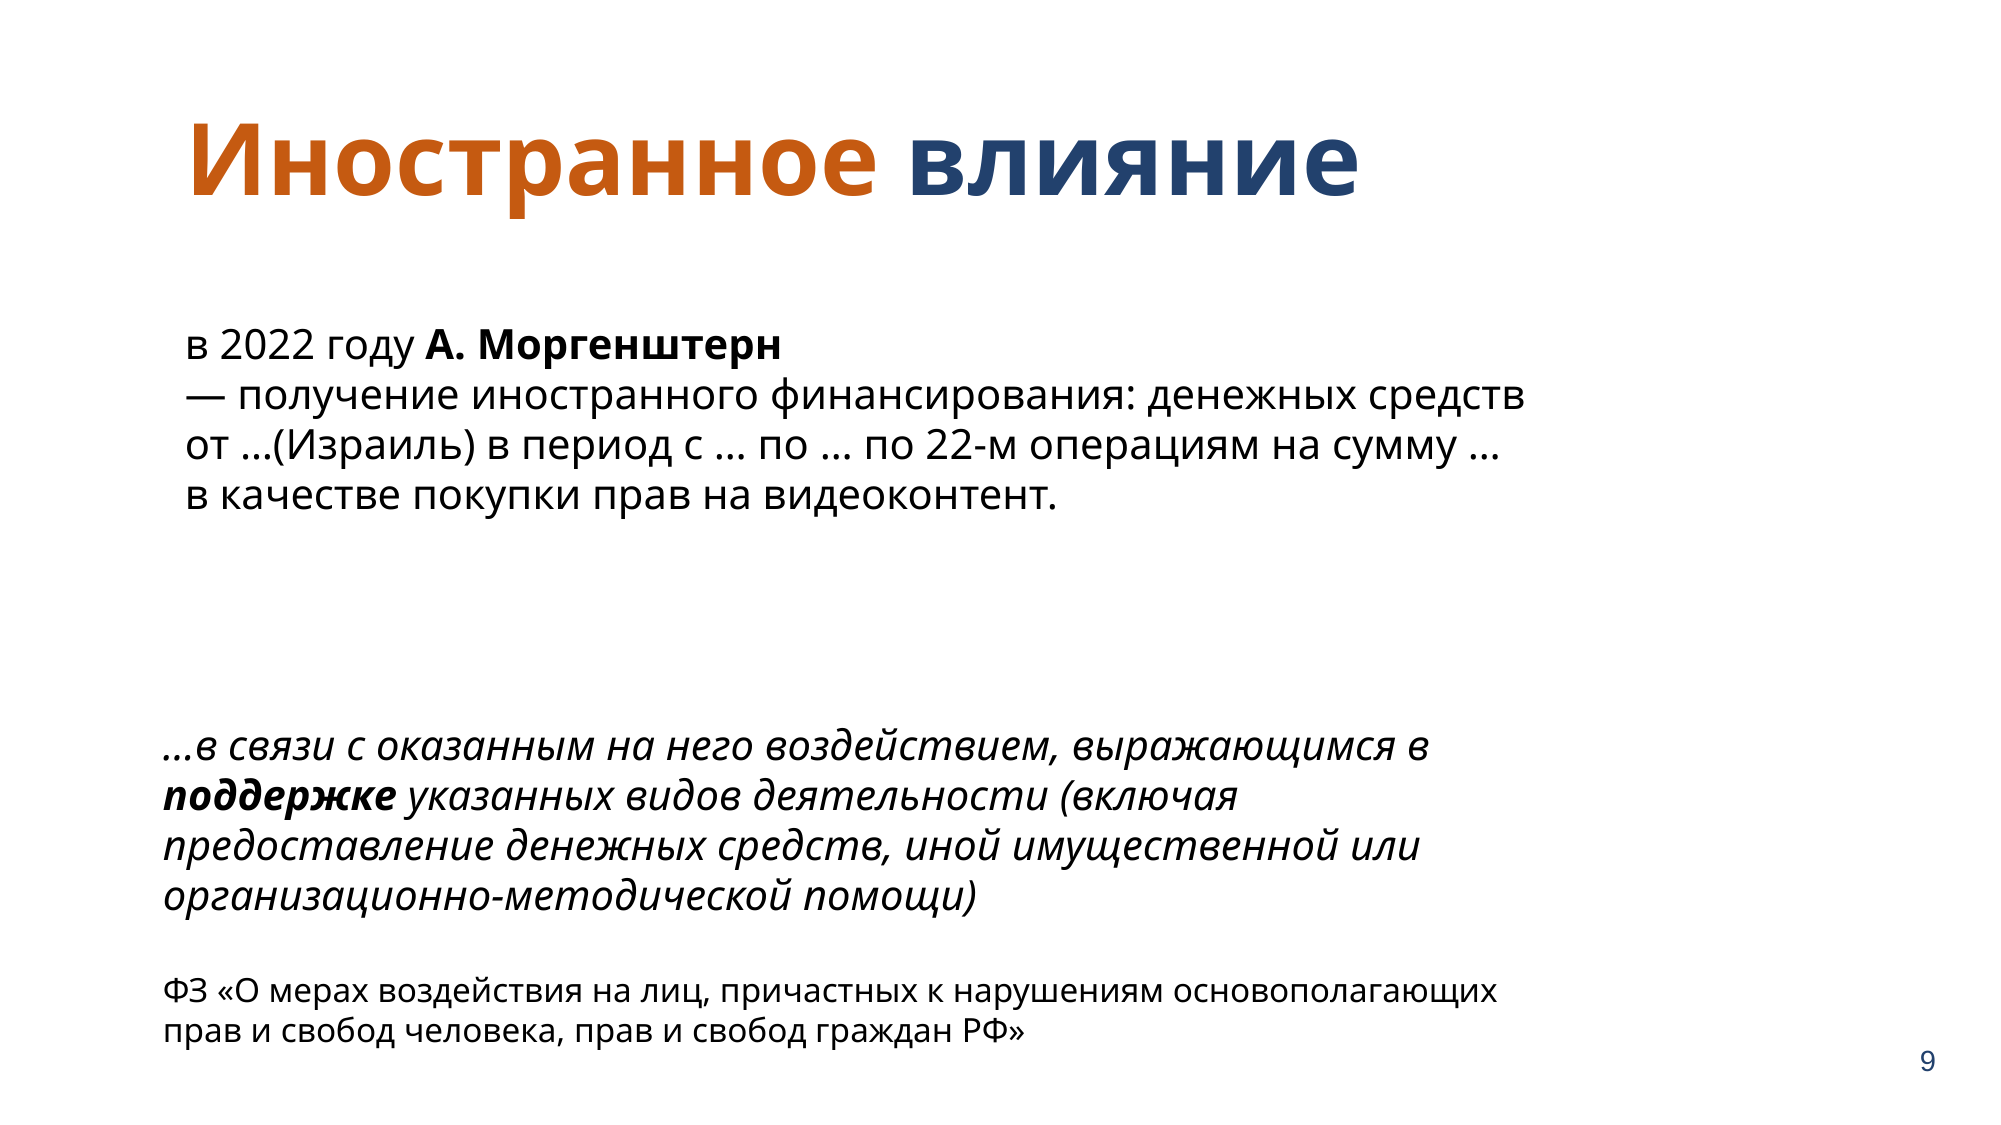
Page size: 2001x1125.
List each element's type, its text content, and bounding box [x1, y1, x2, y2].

text_box …в связи с оказанным на него воздействием, выражающимся в поддержке указанных видов деятельности (включая предоставление денежных средств, иной имущественной или организационно-методической помощи) ФЗ «О мерах воздействия на лиц, причастных к нарушениям основополагающих прав и свобод человека, прав и свобод граждан РФ» [148, 711, 1569, 1057]
text_box Иностранное влияние [170, 80, 1733, 228]
text_box 9 [1900, 1027, 1956, 1092]
text_box в 2022 году А. Моргенштерн — получение иностранного финансирования: денежных средств от …(Израиль) в период с … по … по 22-м операциям на сумму … в качестве покупки прав на видеоконтент. [169, 310, 1547, 576]
